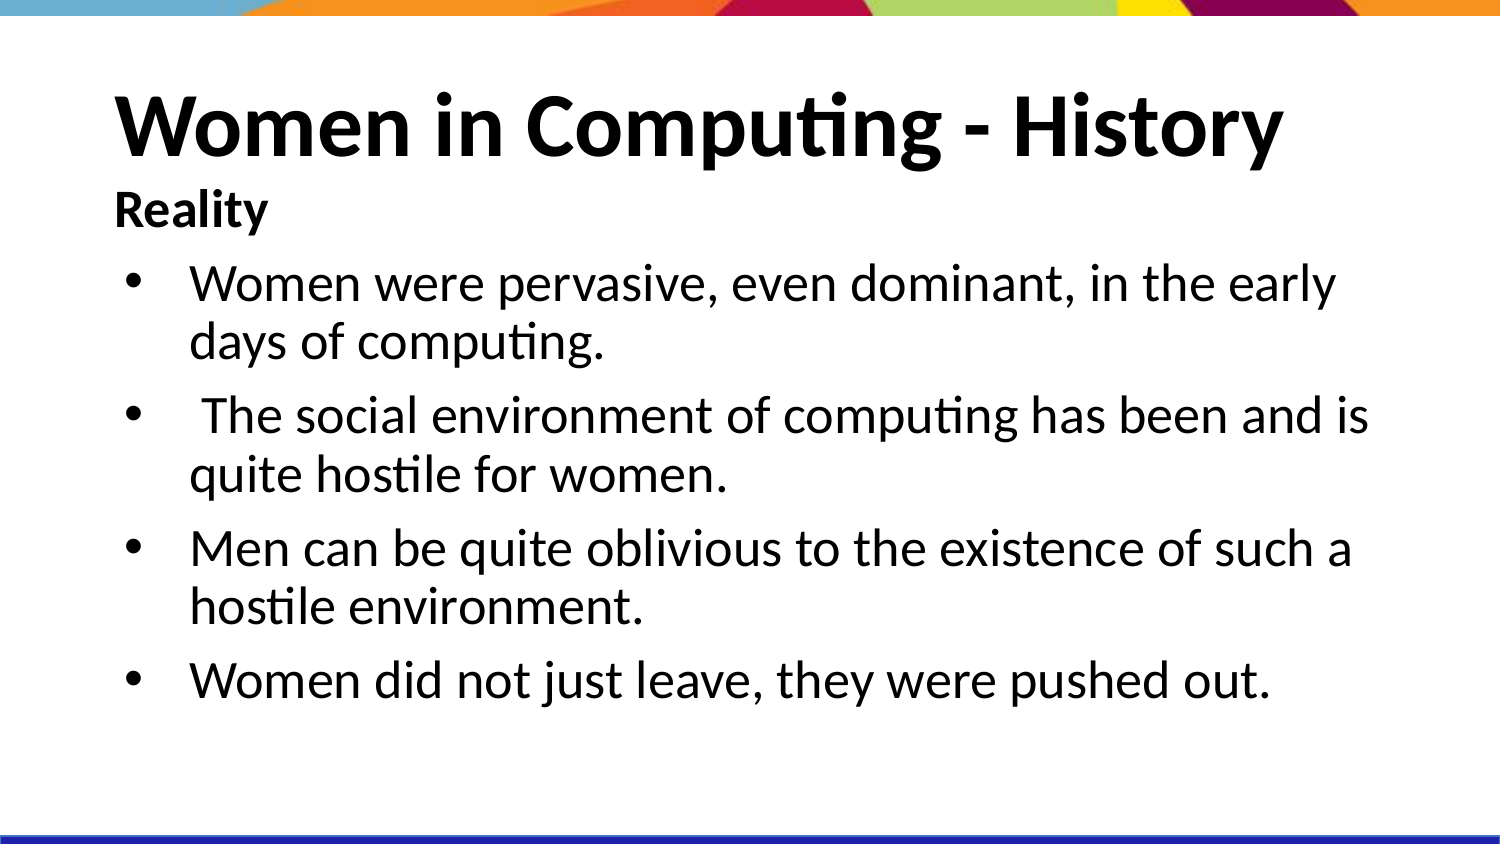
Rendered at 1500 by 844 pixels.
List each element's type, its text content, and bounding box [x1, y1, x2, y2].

list Reality Women were pervasive, even dominant, in the early days of computing. The social environment of computing has been and is quite hostile for women. Men can be quite oblivious to the existence of such a hostile environment. Women did not just leave, they were pushed out. [103, 174, 1397, 710]
title Women in Computing - History [103, 44, 1397, 174]
picture [0, 0, 1500, 16]
